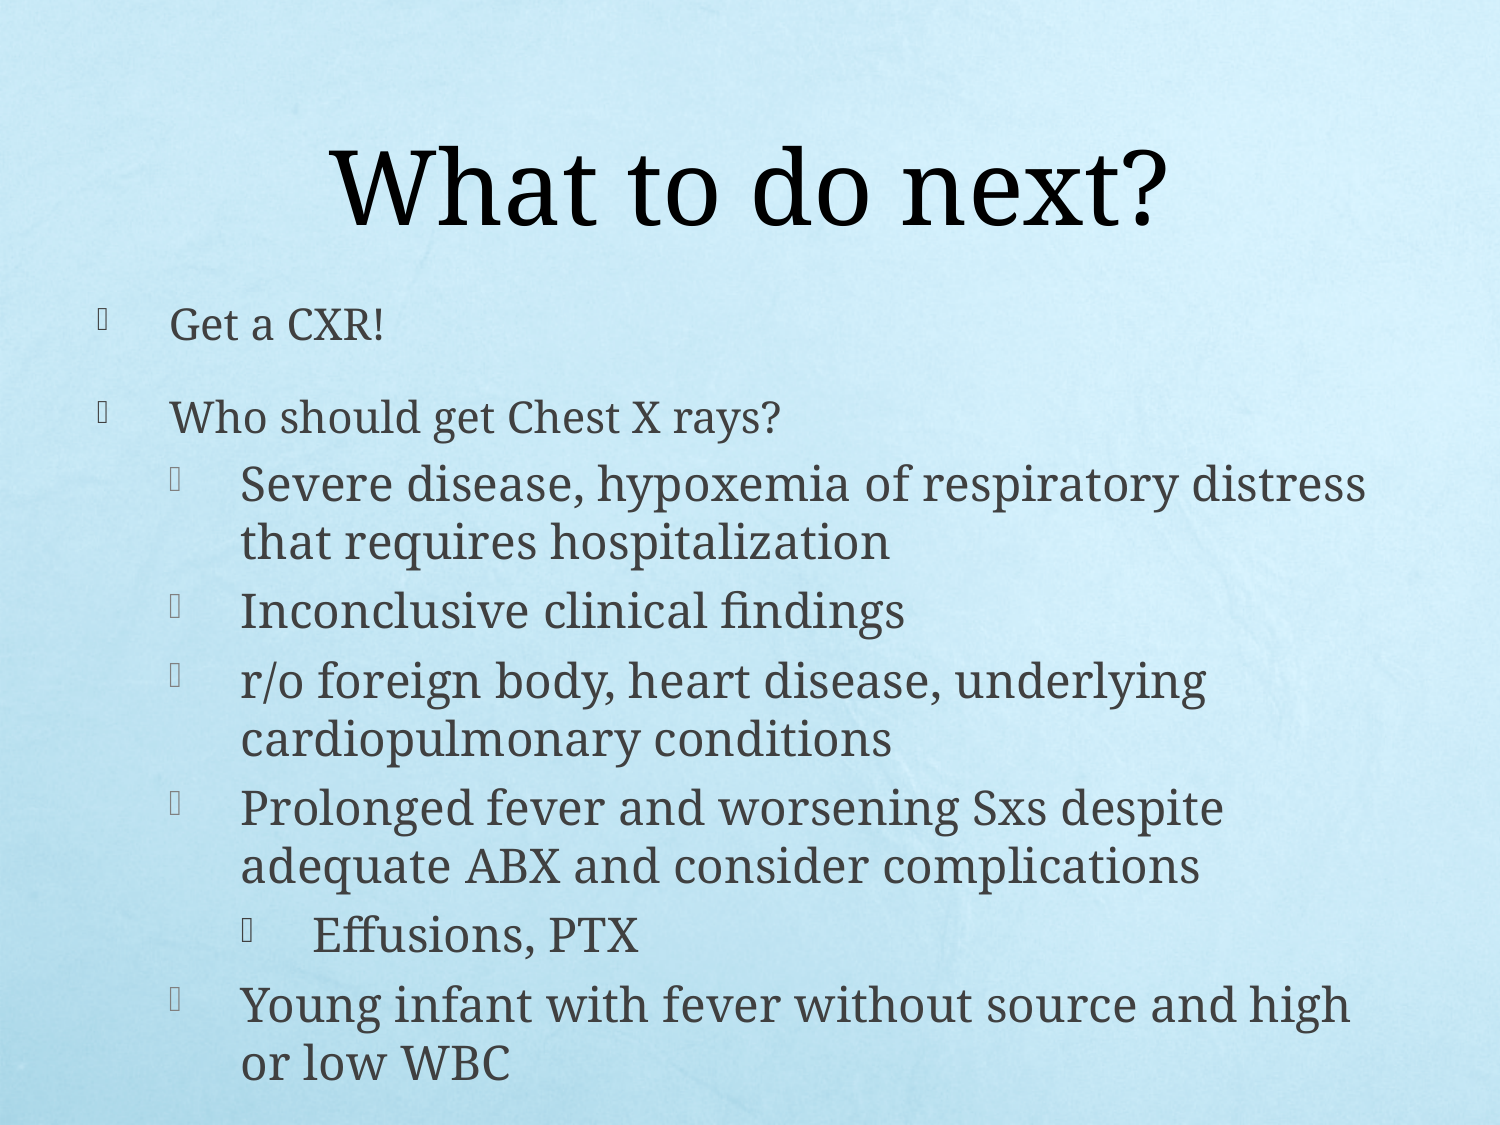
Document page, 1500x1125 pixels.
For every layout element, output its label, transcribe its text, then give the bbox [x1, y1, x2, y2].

list Get a CXR! Who should get Chest X rays? Severe disease, hypoxemia of respiratory distress that requires hospitalization Inconclusive clinical findings r/o foreign body, heart disease, underlying cardiopulmonary conditions Prolonged fever and worsening Sxs despite adequate ABX and consider complications Effusions, PTX Young infant with fever without source and high or low WBC [81, 288, 1419, 1101]
title What to do next? [81, 15, 1419, 254]
